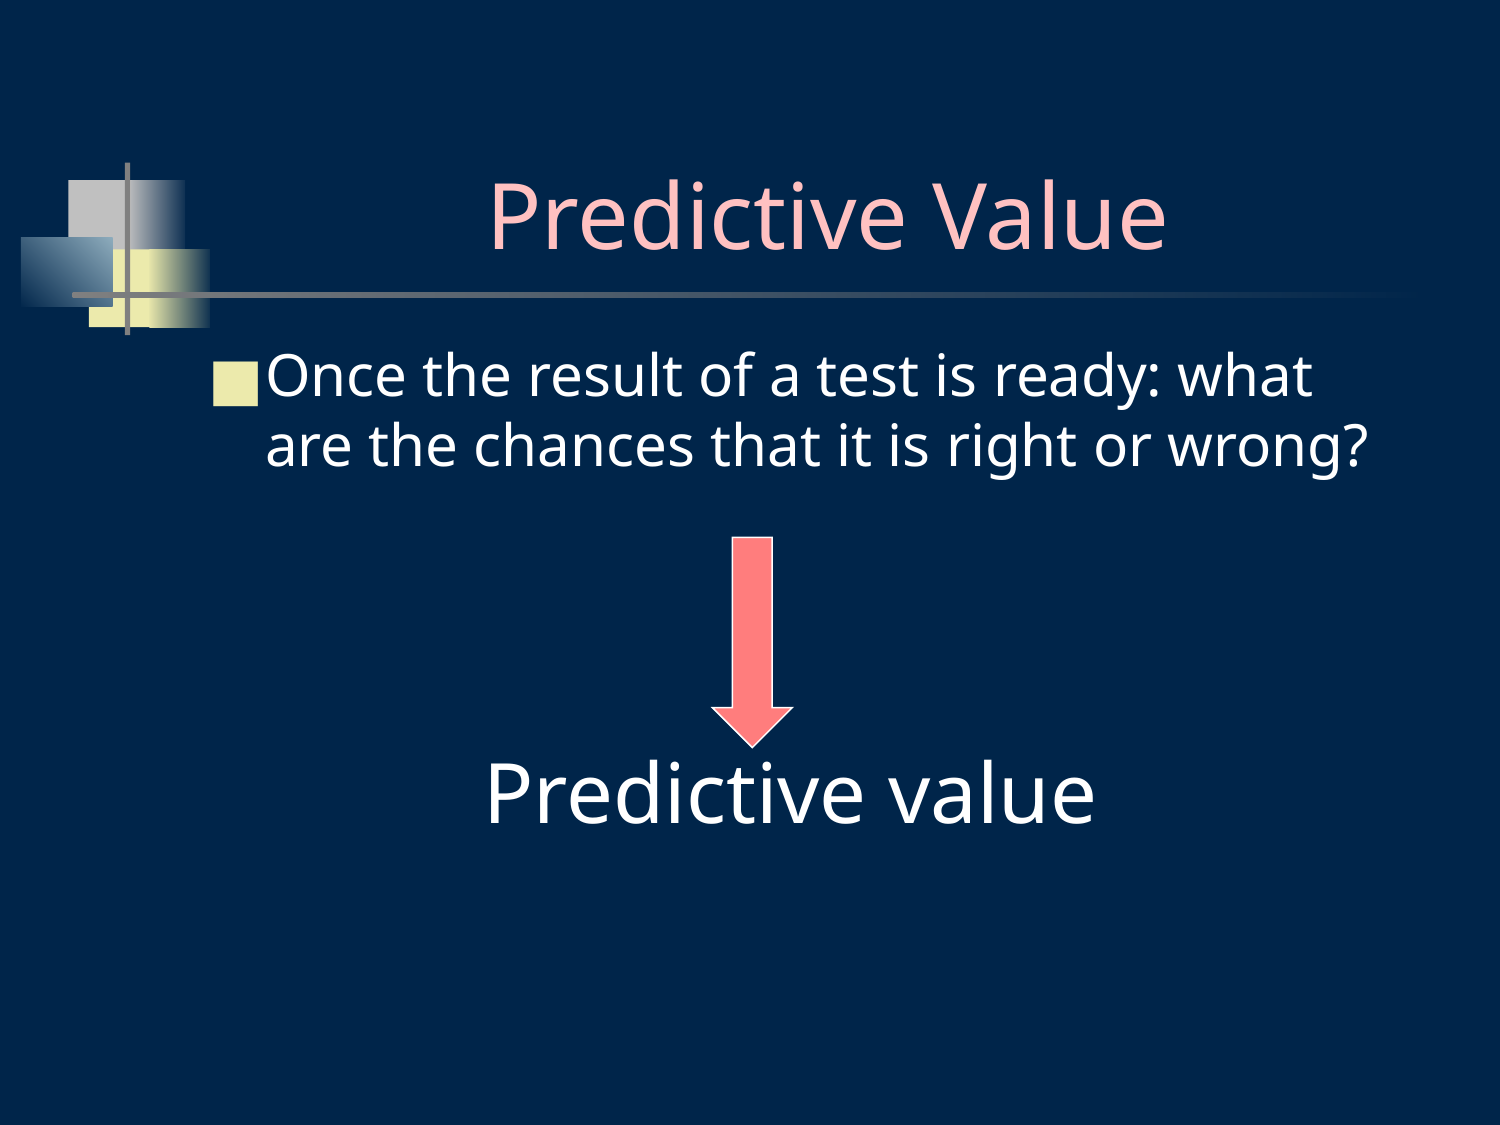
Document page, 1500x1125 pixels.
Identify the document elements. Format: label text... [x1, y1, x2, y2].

text_box [712, 537, 793, 748]
title Predictive Value [188, 35, 1468, 275]
list Once the result of a test is ready: what are the chances that it is right or wrong? Predictive value [193, 331, 1388, 1006]
